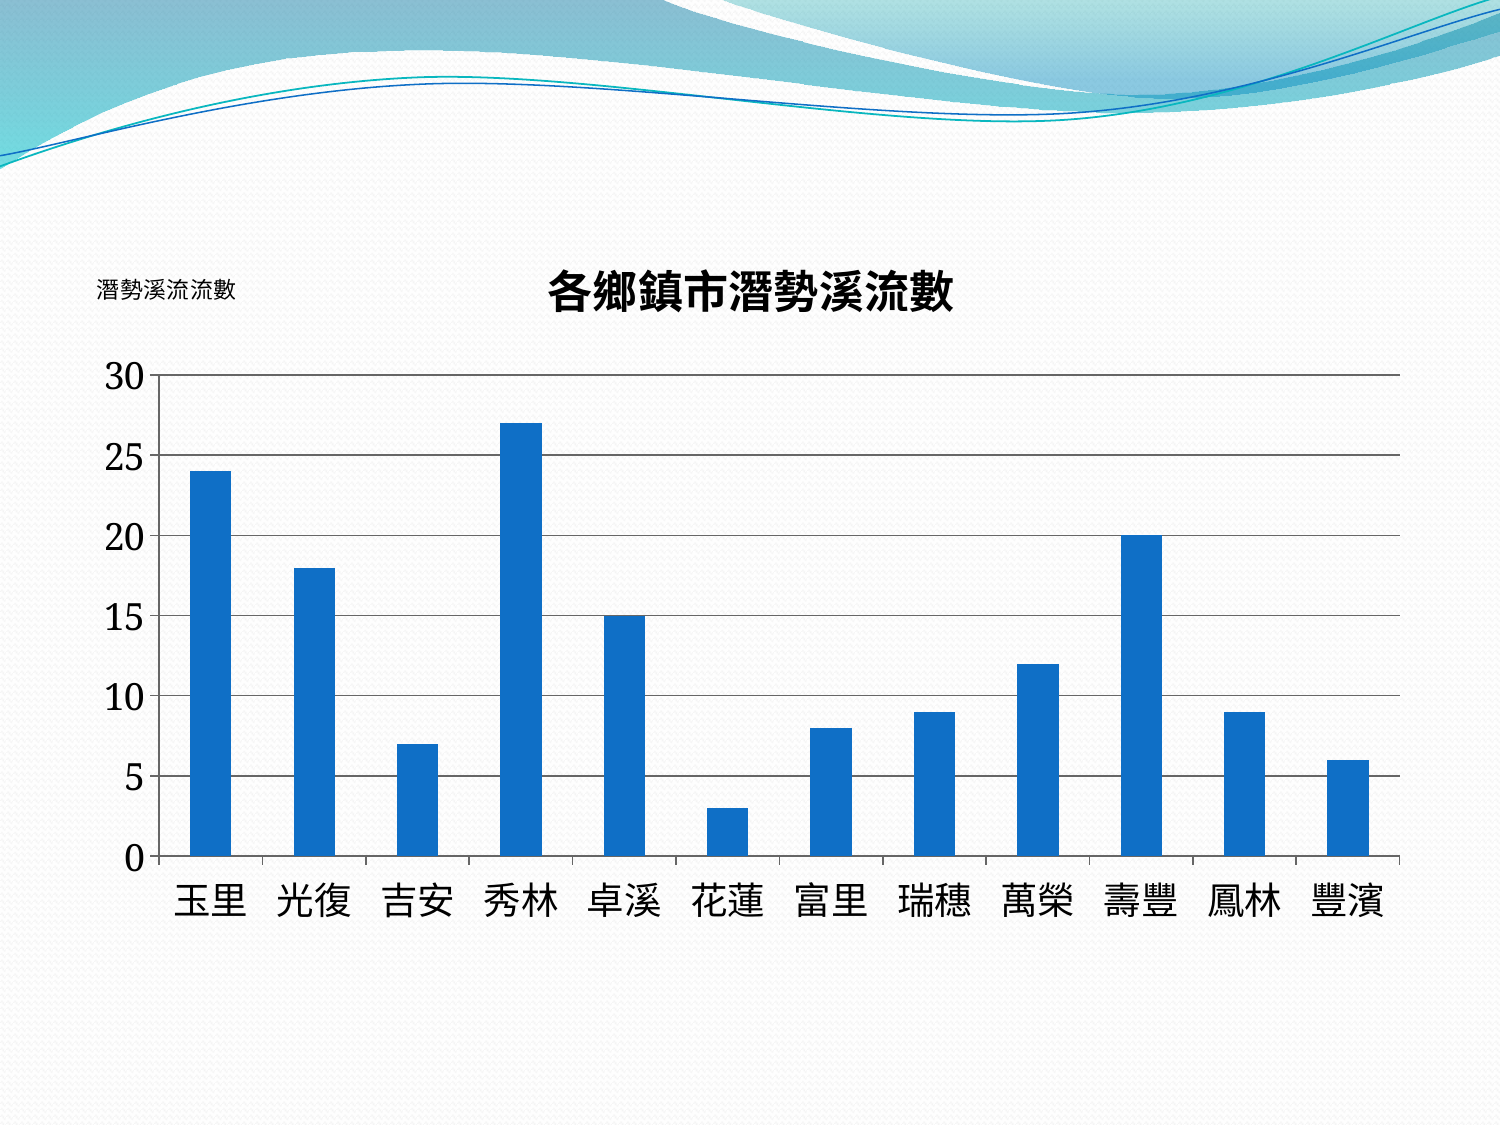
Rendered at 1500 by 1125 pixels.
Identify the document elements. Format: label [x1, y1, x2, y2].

chart [76, 219, 1427, 941]
